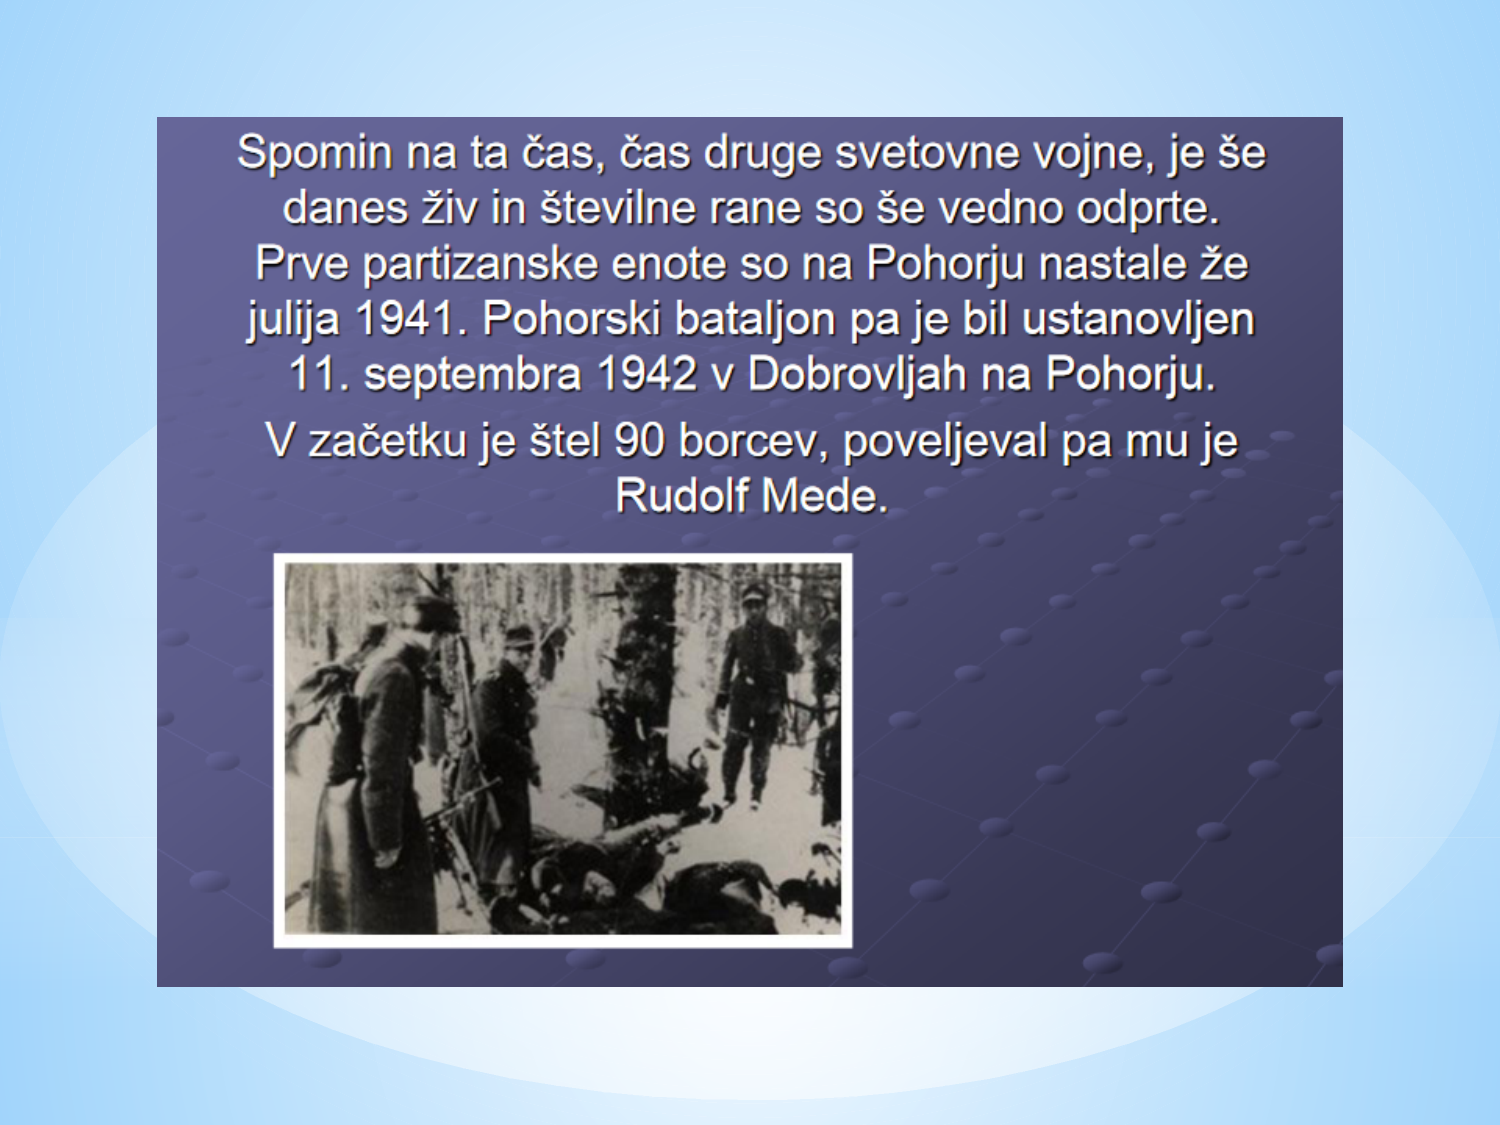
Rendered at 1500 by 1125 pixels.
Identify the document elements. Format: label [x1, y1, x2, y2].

picture [156, 117, 1344, 987]
